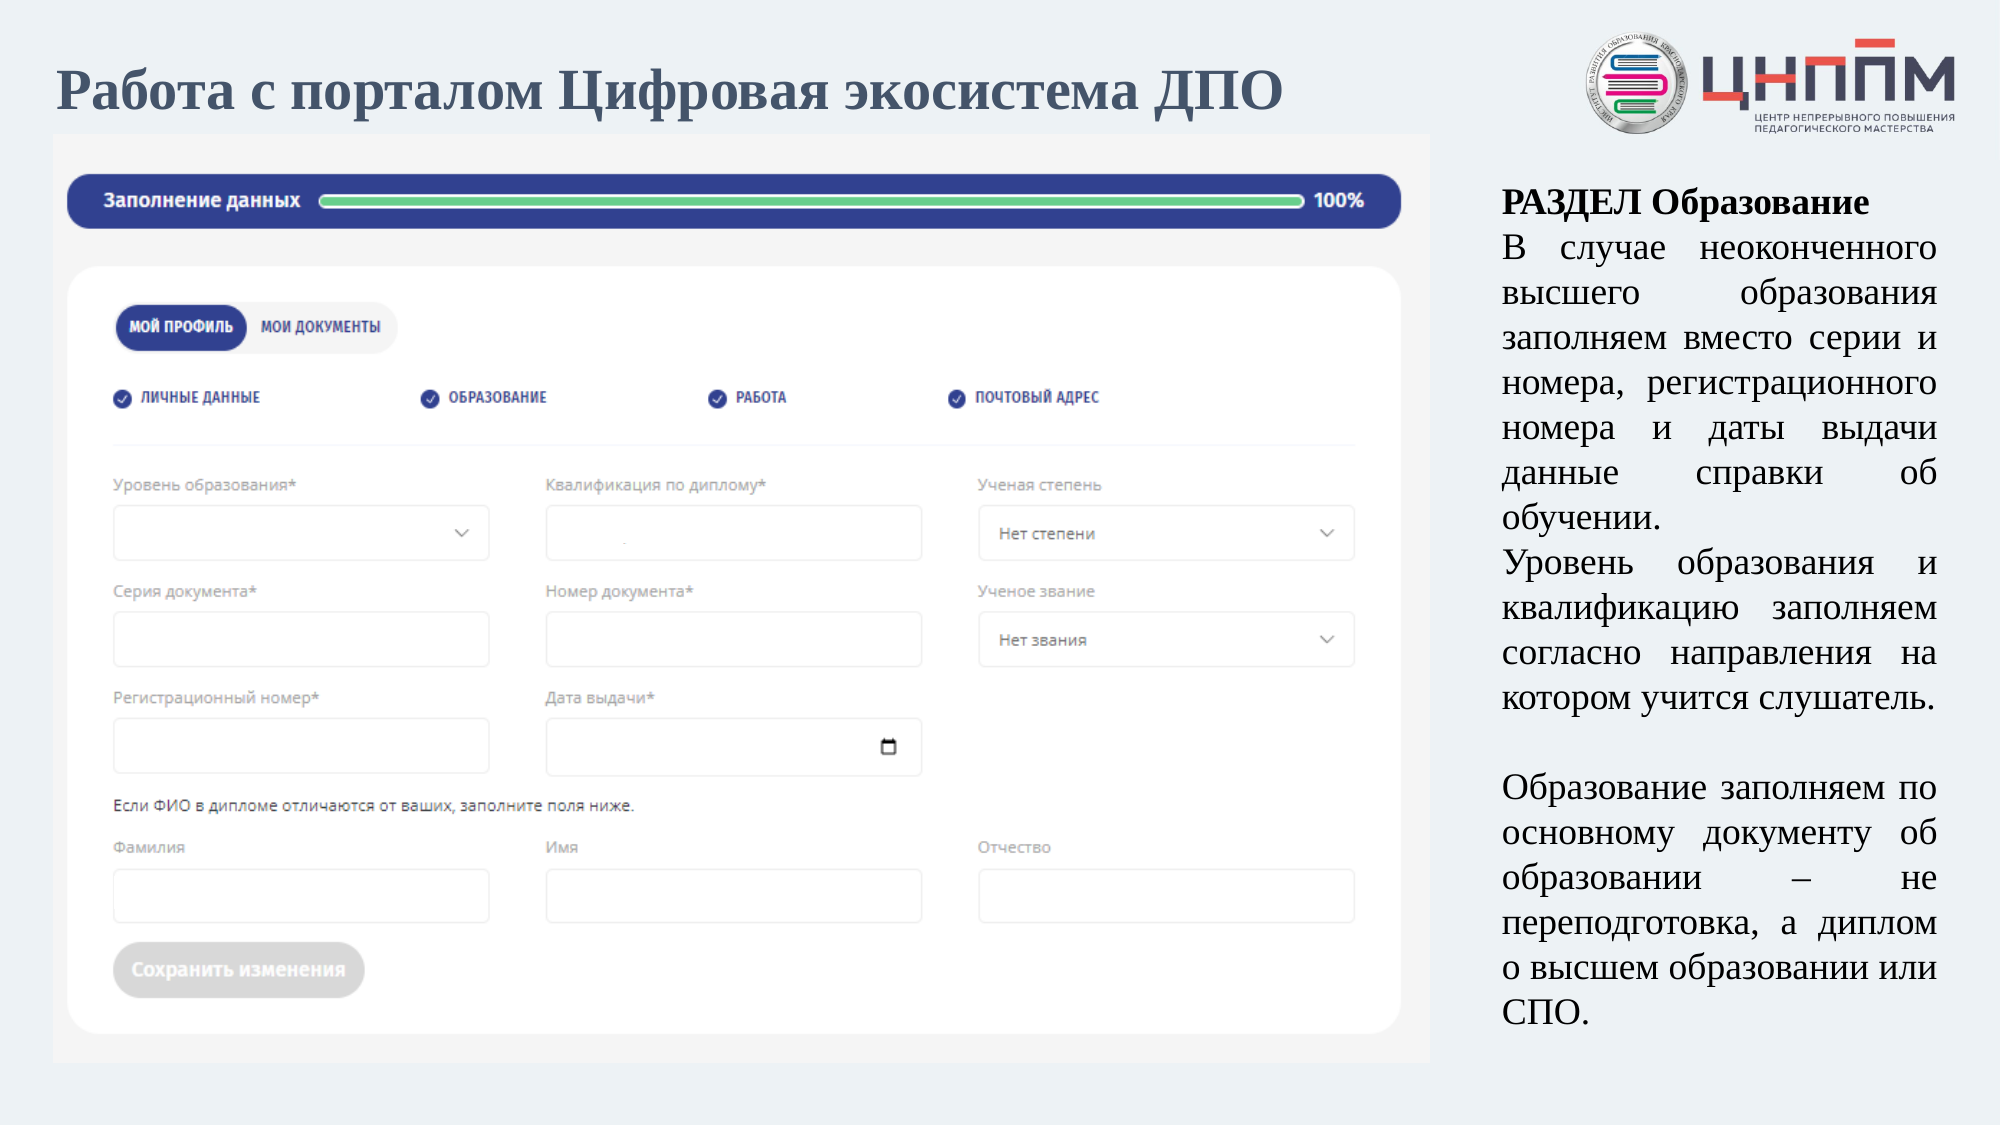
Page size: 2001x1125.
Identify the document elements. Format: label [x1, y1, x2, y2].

picture [53, 134, 1430, 1063]
text_box [0, 0, 2000, 1125]
